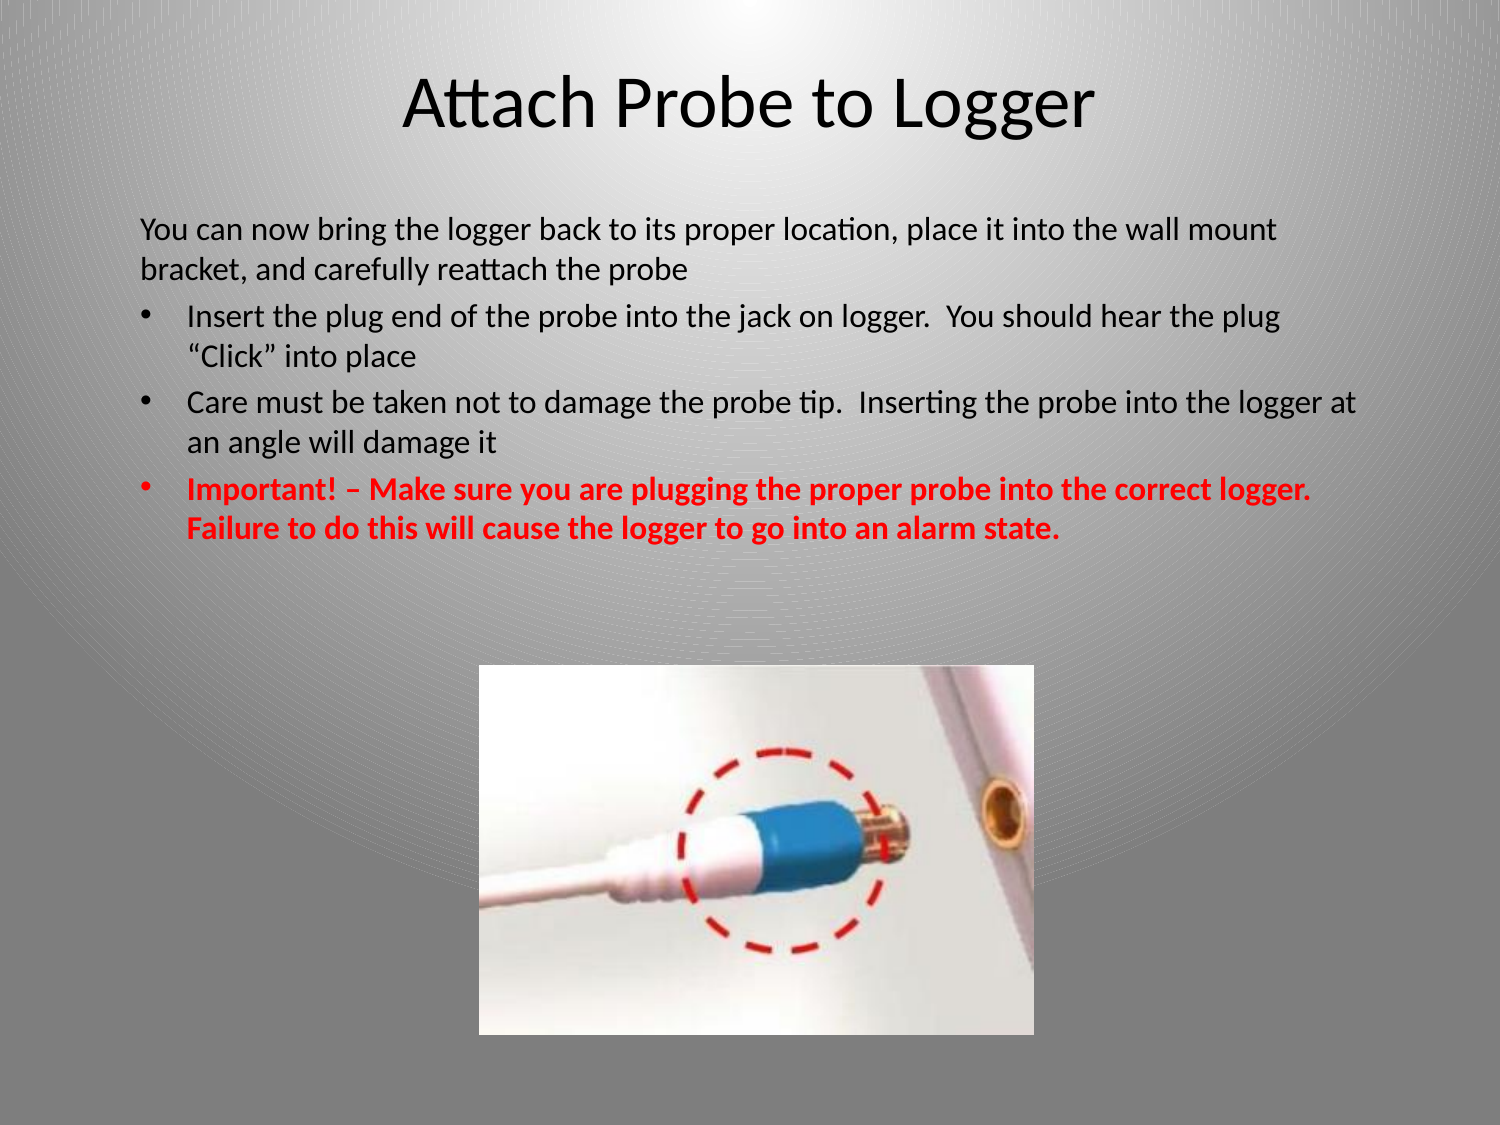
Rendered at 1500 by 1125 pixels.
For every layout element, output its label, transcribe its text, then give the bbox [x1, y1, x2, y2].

picture [479, 664, 1034, 1035]
text_box Attach Probe to Logger [74, 45, 1425, 233]
list You can now bring the logger back to its proper location, place it into the wall mount bracket, and carefully reattach the probe Insert the plug end of the probe into the jack on logger. You should hear the plug “Click” into place Care must be taken not to damage the probe tip. Inserting the probe into the logger at an angle will damage it Important! – Make sure you are plugging the proper probe into the correct logger. Failure to do this will cause the logger to go into an alarm state. [125, 233, 1388, 656]
